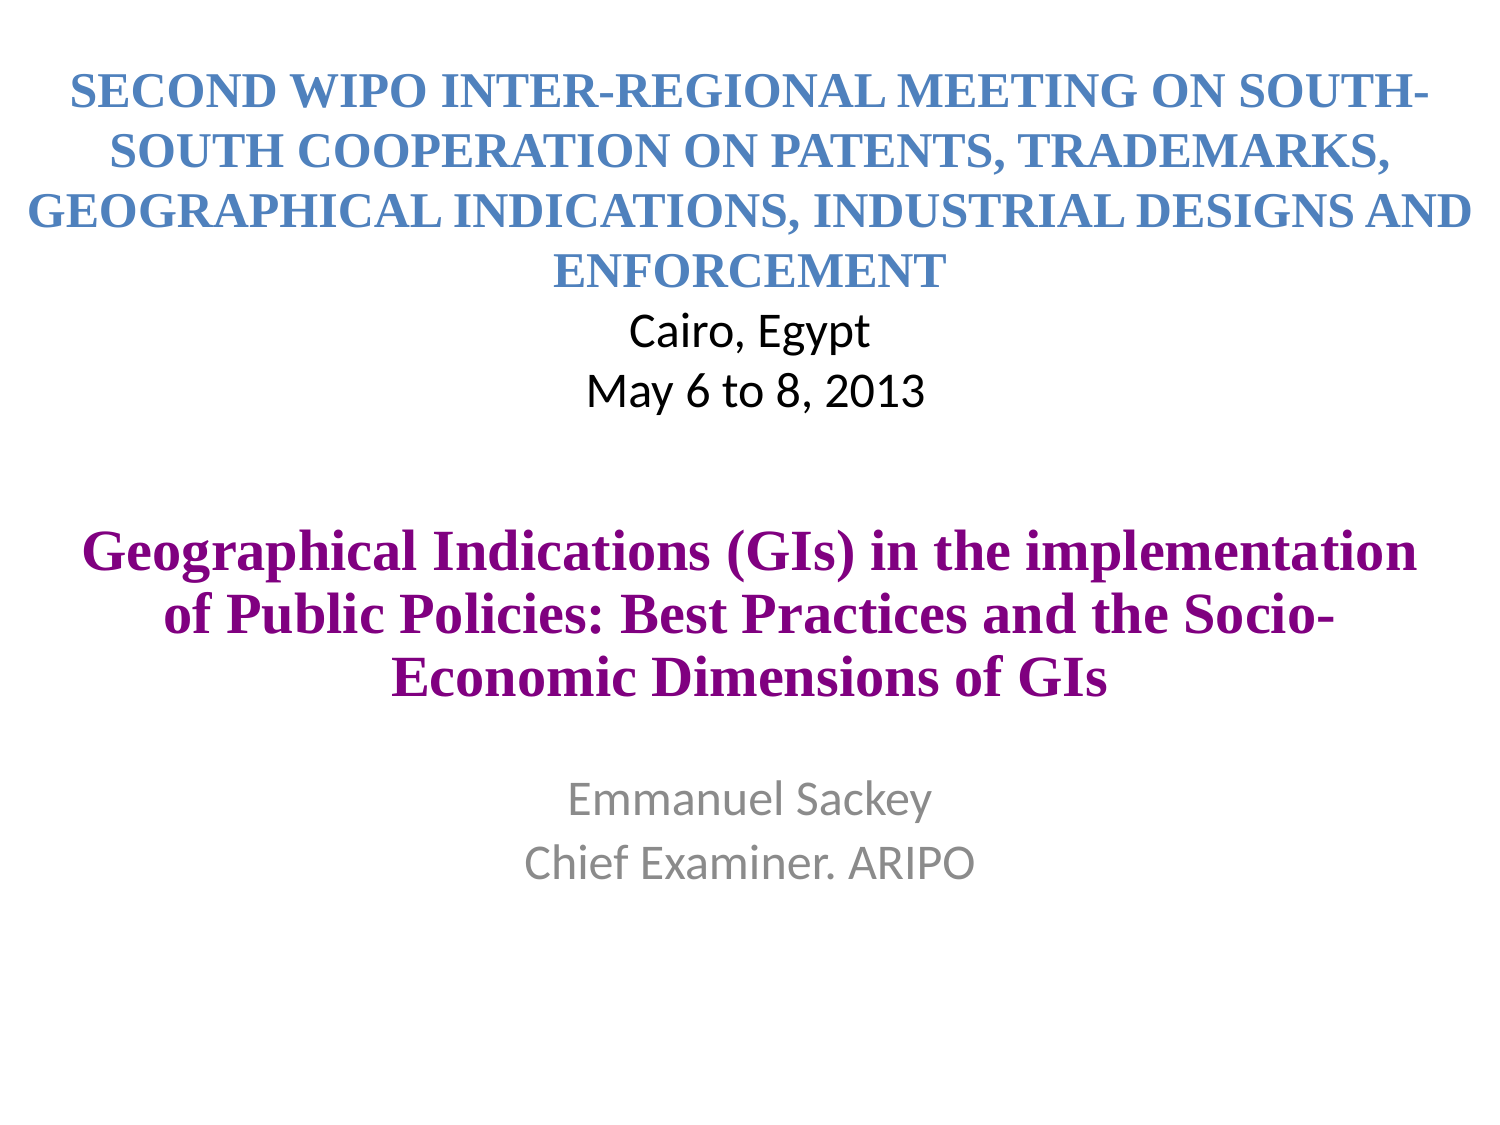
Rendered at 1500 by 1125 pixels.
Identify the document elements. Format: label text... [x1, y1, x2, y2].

title SECOND WIPO INTER-REGIONAL MEETING ON SOUTH-SOUTH COOPERATION ON PATENTS, TRADEMARKS, GEOGRAPHICAL INDICATIONS, INDUSTRIAL DESIGNS AND ENFORCEMENT Cairo, Egypt May 6 to 8, 2013 [0, 24, 1500, 450]
subtitle Geographical Indications (GIs) in the implementation of Public Policies: Best Practices and the Socio-Economic Dimensions of GIs Emmanuel Sackey Chief Examiner. ARIPO [37, 512, 1463, 1088]
